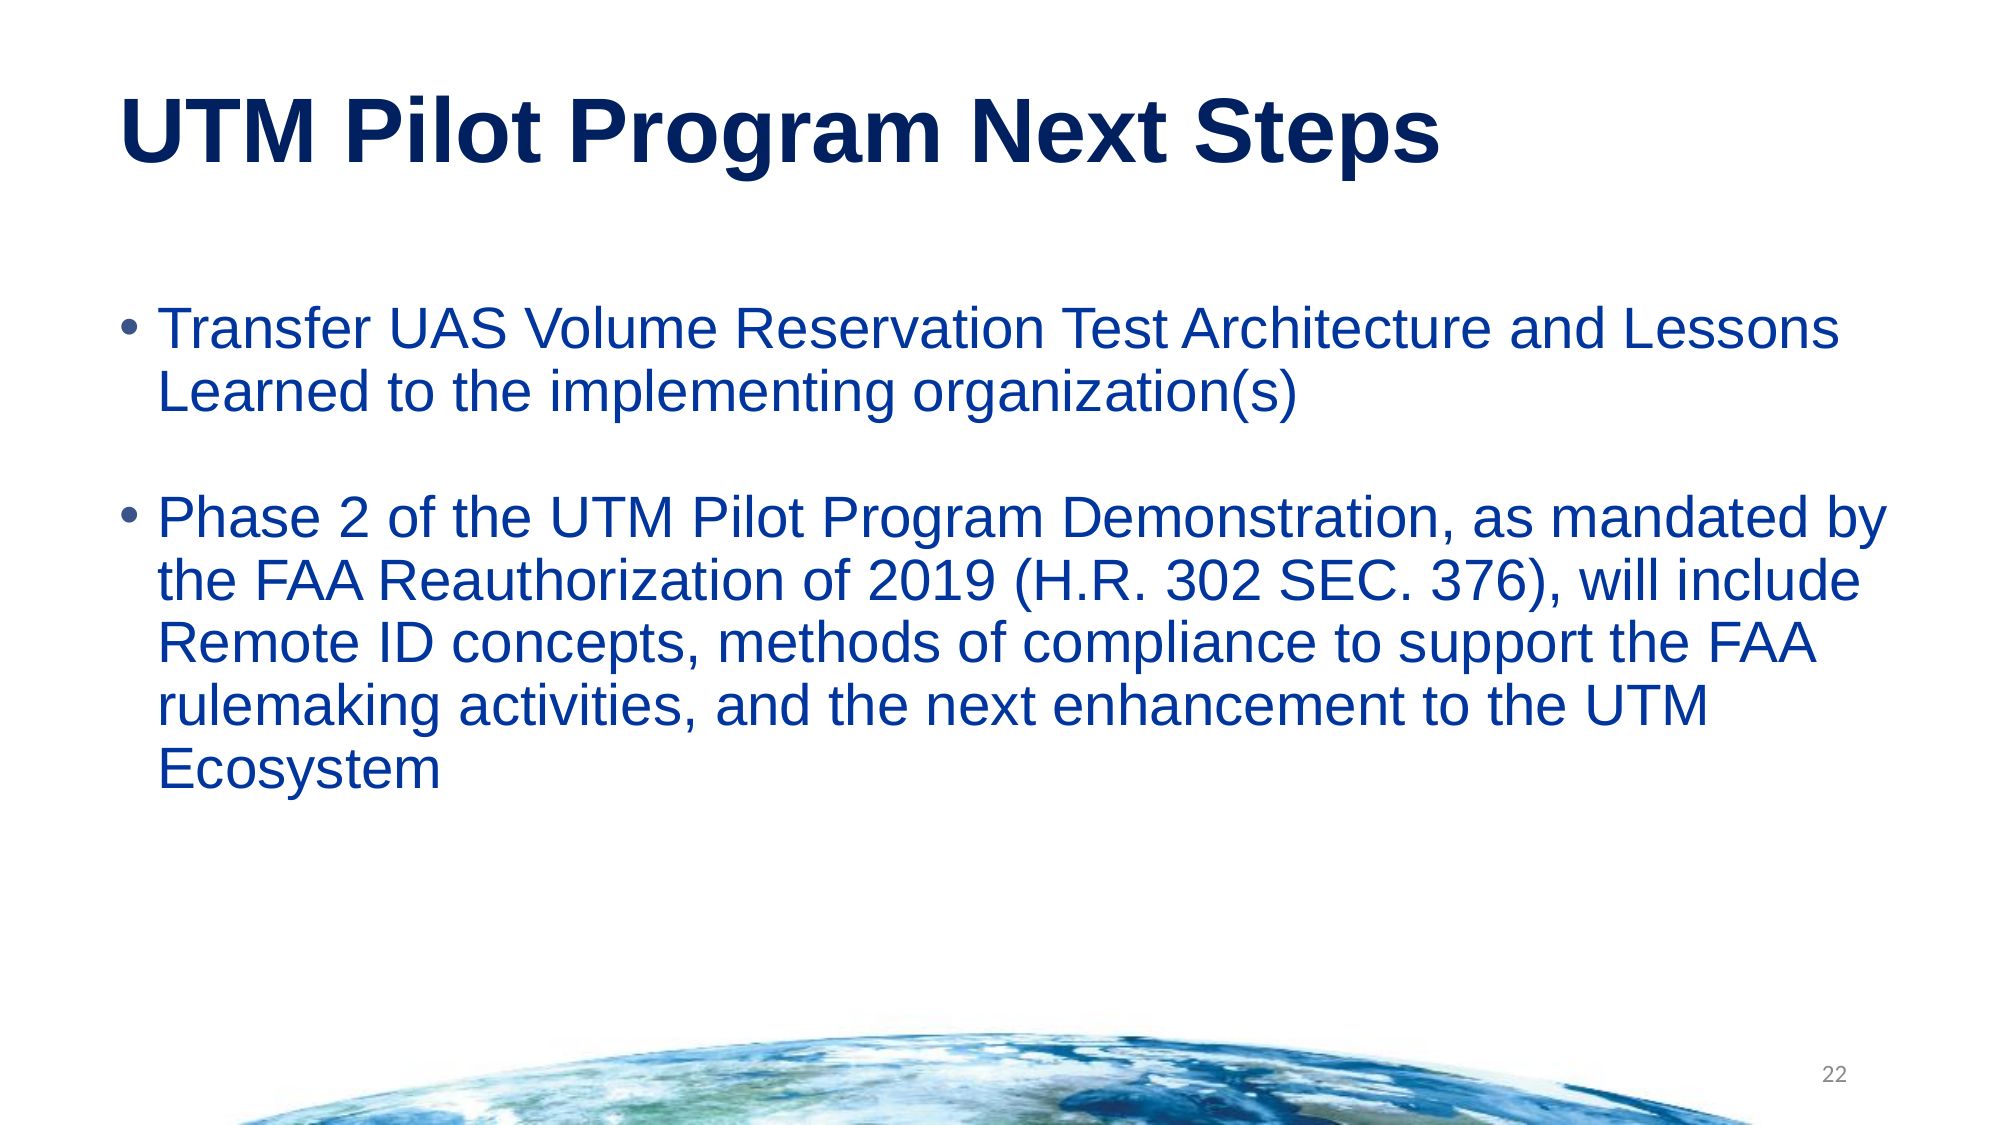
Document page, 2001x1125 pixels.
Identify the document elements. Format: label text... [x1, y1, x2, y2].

picture [0, 1013, 2000, 1125]
list Transfer UAS Volume Reservation Test Architecture and Lessons Learned to the implementing organization(s) Phase 2 of the UTM Pilot Program Demonstration, as mandated by the FAA Reauthorization of 2019 (H.R. 302 SEC. 376), will include Remote ID concepts, methods of compliance to support the FAA rulemaking activities, and the next enhancement to the UTM Ecosystem [104, 291, 1907, 1046]
slide_number 22 [1412, 1042, 1863, 1103]
title UTM Pilot Program Next Steps [104, 45, 1907, 220]
